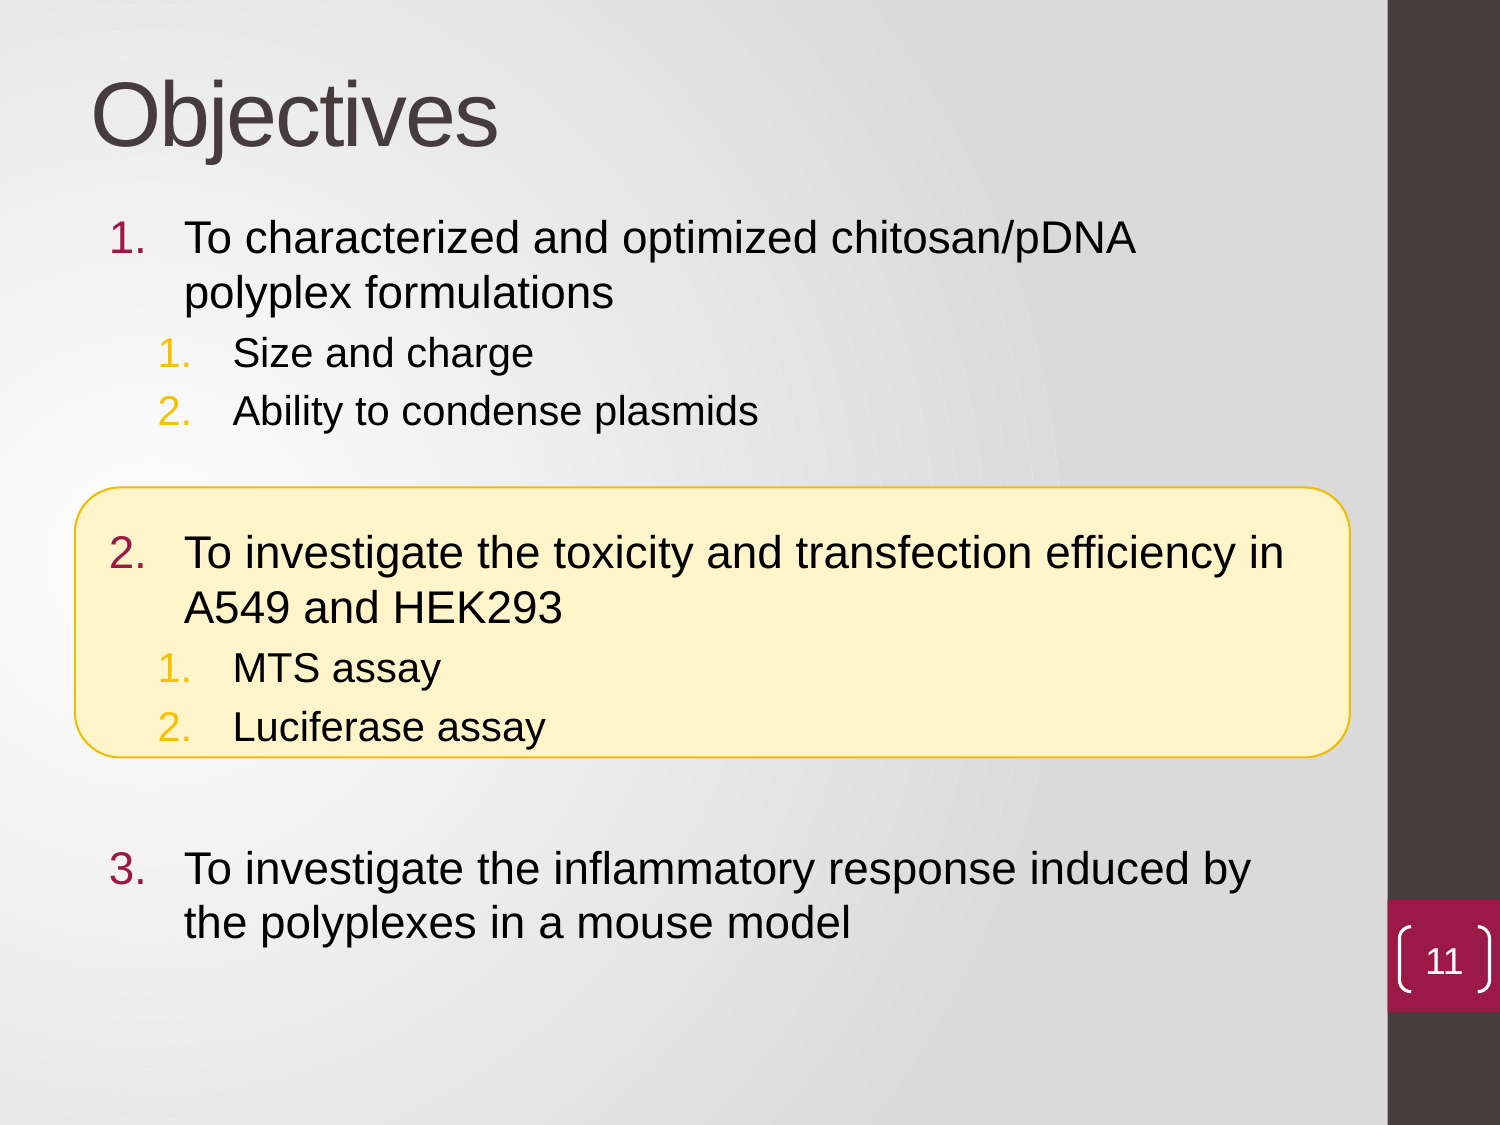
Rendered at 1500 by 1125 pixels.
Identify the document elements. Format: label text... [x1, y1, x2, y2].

text_box [1325, 491, 1351, 754]
list To characterized and optimized chitosan/pDNA polyplex formulations Size and charge Ability to condense plasmids To investigate the toxicity and transfection efficiency in A549 and HEK293 MTS assay Luciferase assay To investigate the inflammatory response induced by the polyplexes in a mouse model [75, 200, 1325, 1050]
title Objectives [75, 45, 1325, 175]
slide_number 11 [1397, 925, 1492, 994]
